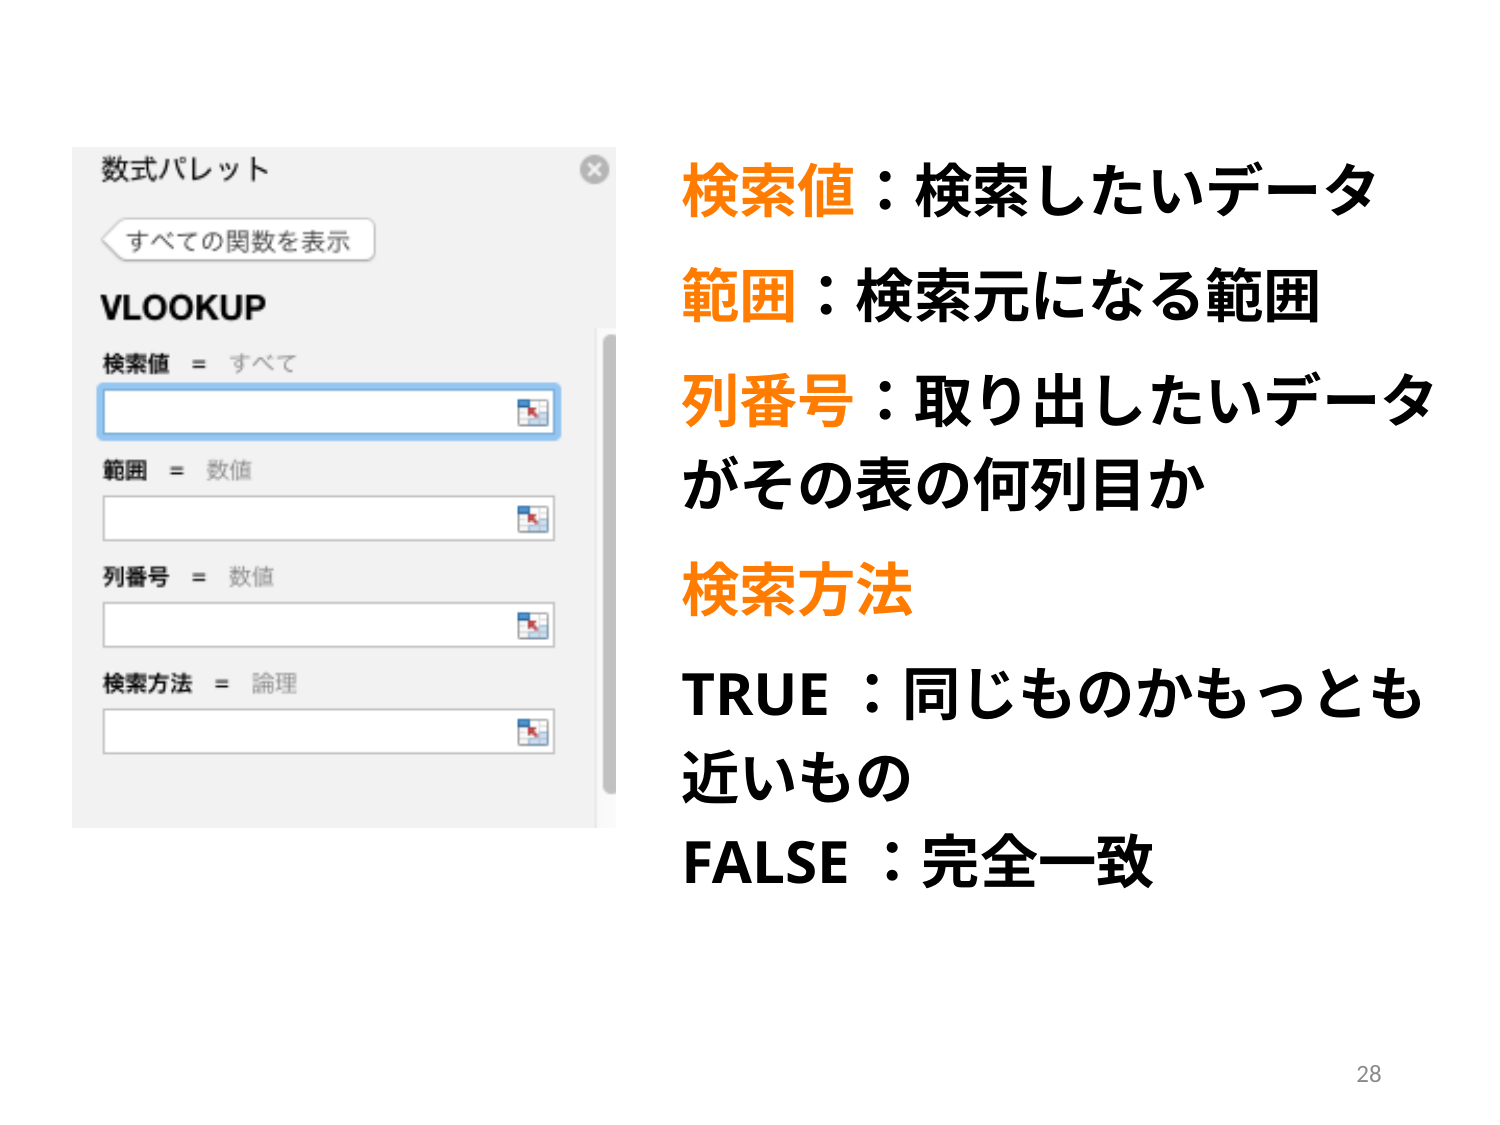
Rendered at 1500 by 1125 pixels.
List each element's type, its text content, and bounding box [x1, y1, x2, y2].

slide_number 28 [1059, 1042, 1397, 1103]
text_box 検索値：検索したいデータ 範囲：検索元になる範囲 列番号：取り出したいデータがその表の何列目か 検索方法 TRUE：同じものかもっとも近いもの FALSE：完全一致 [666, 132, 1455, 973]
picture [72, 147, 616, 828]
